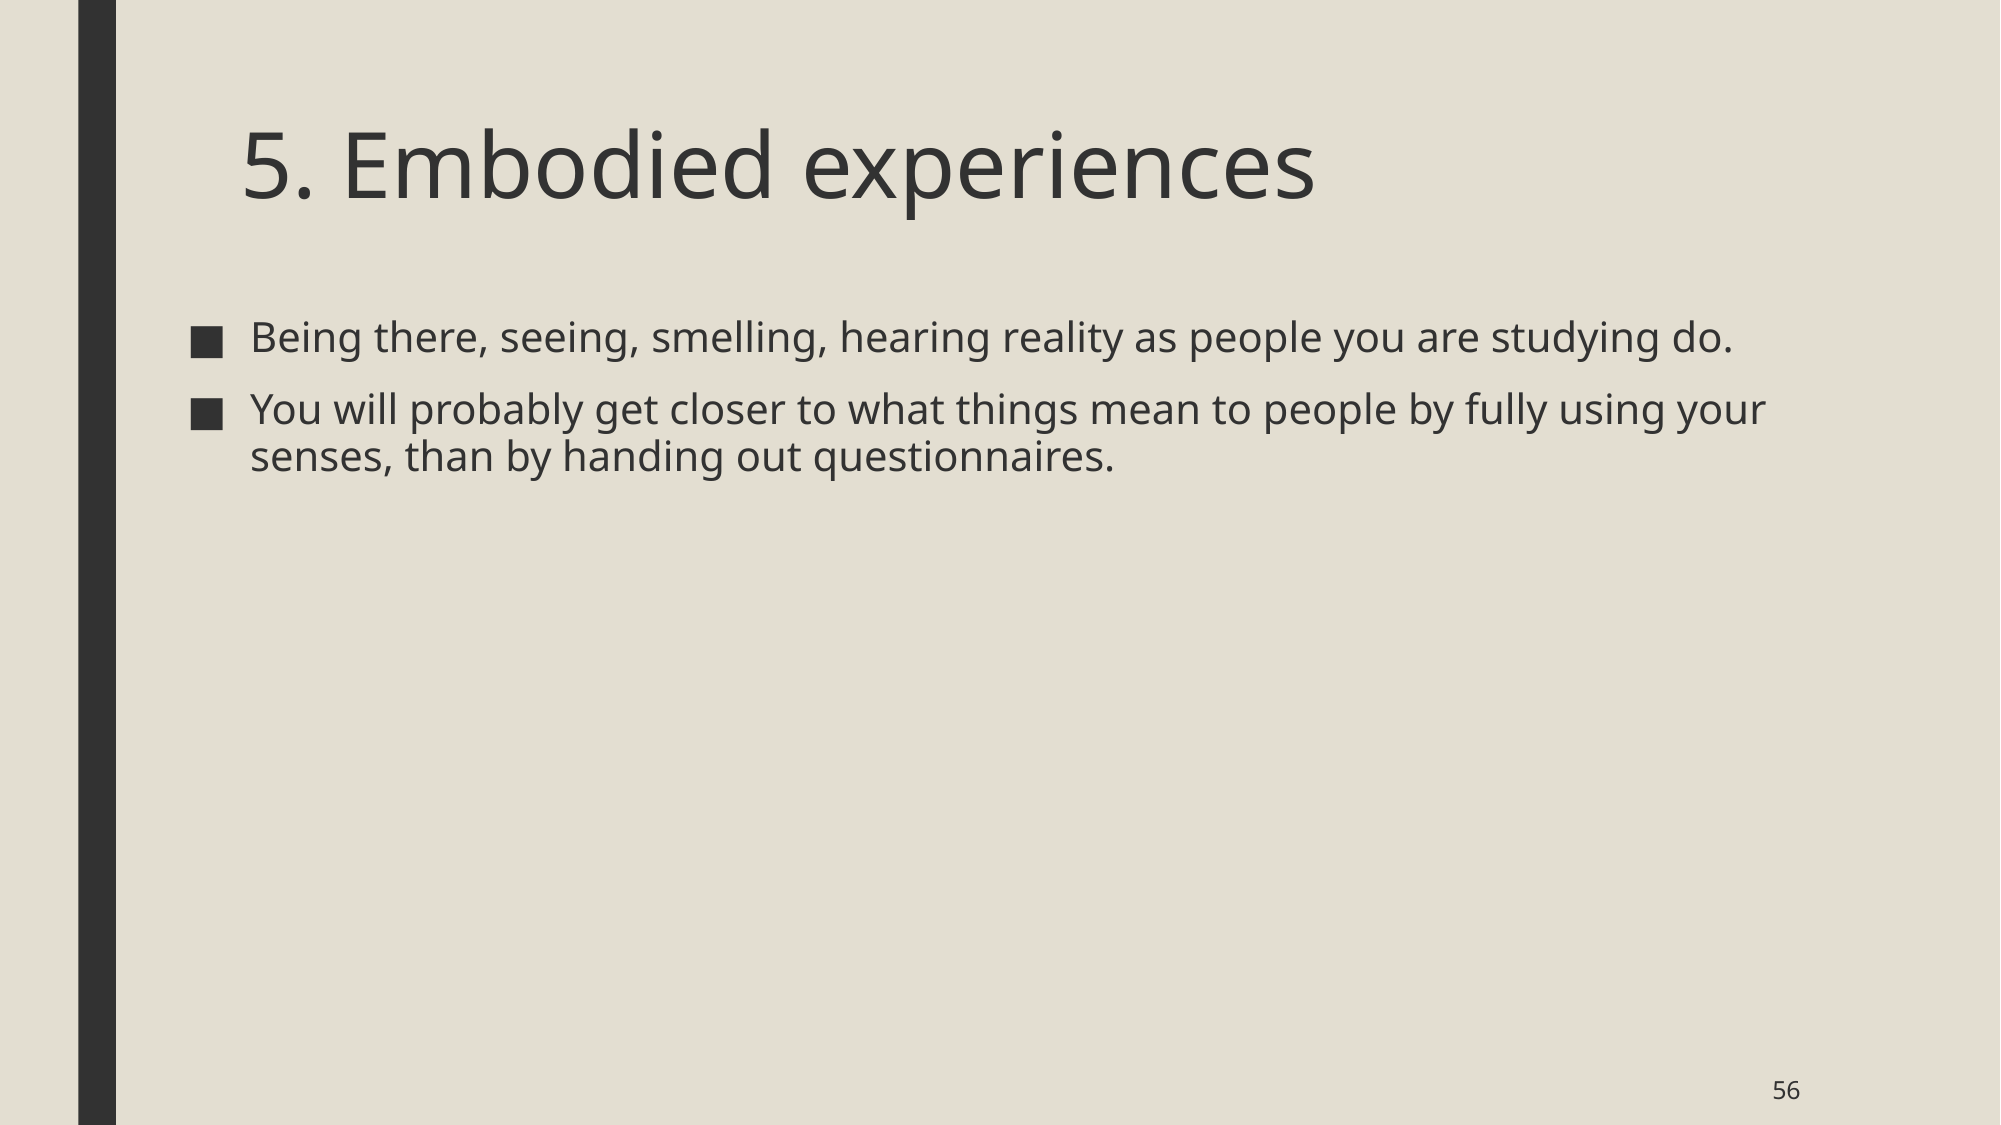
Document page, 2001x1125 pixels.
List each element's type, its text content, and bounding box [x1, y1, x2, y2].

slide_number 56 [1553, 1058, 1816, 1125]
title 5. Embodied experiences [225, 112, 1800, 279]
list Being there, seeing, smelling, hearing reality as people you are studying do. You will probably get closer to what things mean to people by fully using your senses, than by handing out questionnaires. [172, 307, 1800, 963]
